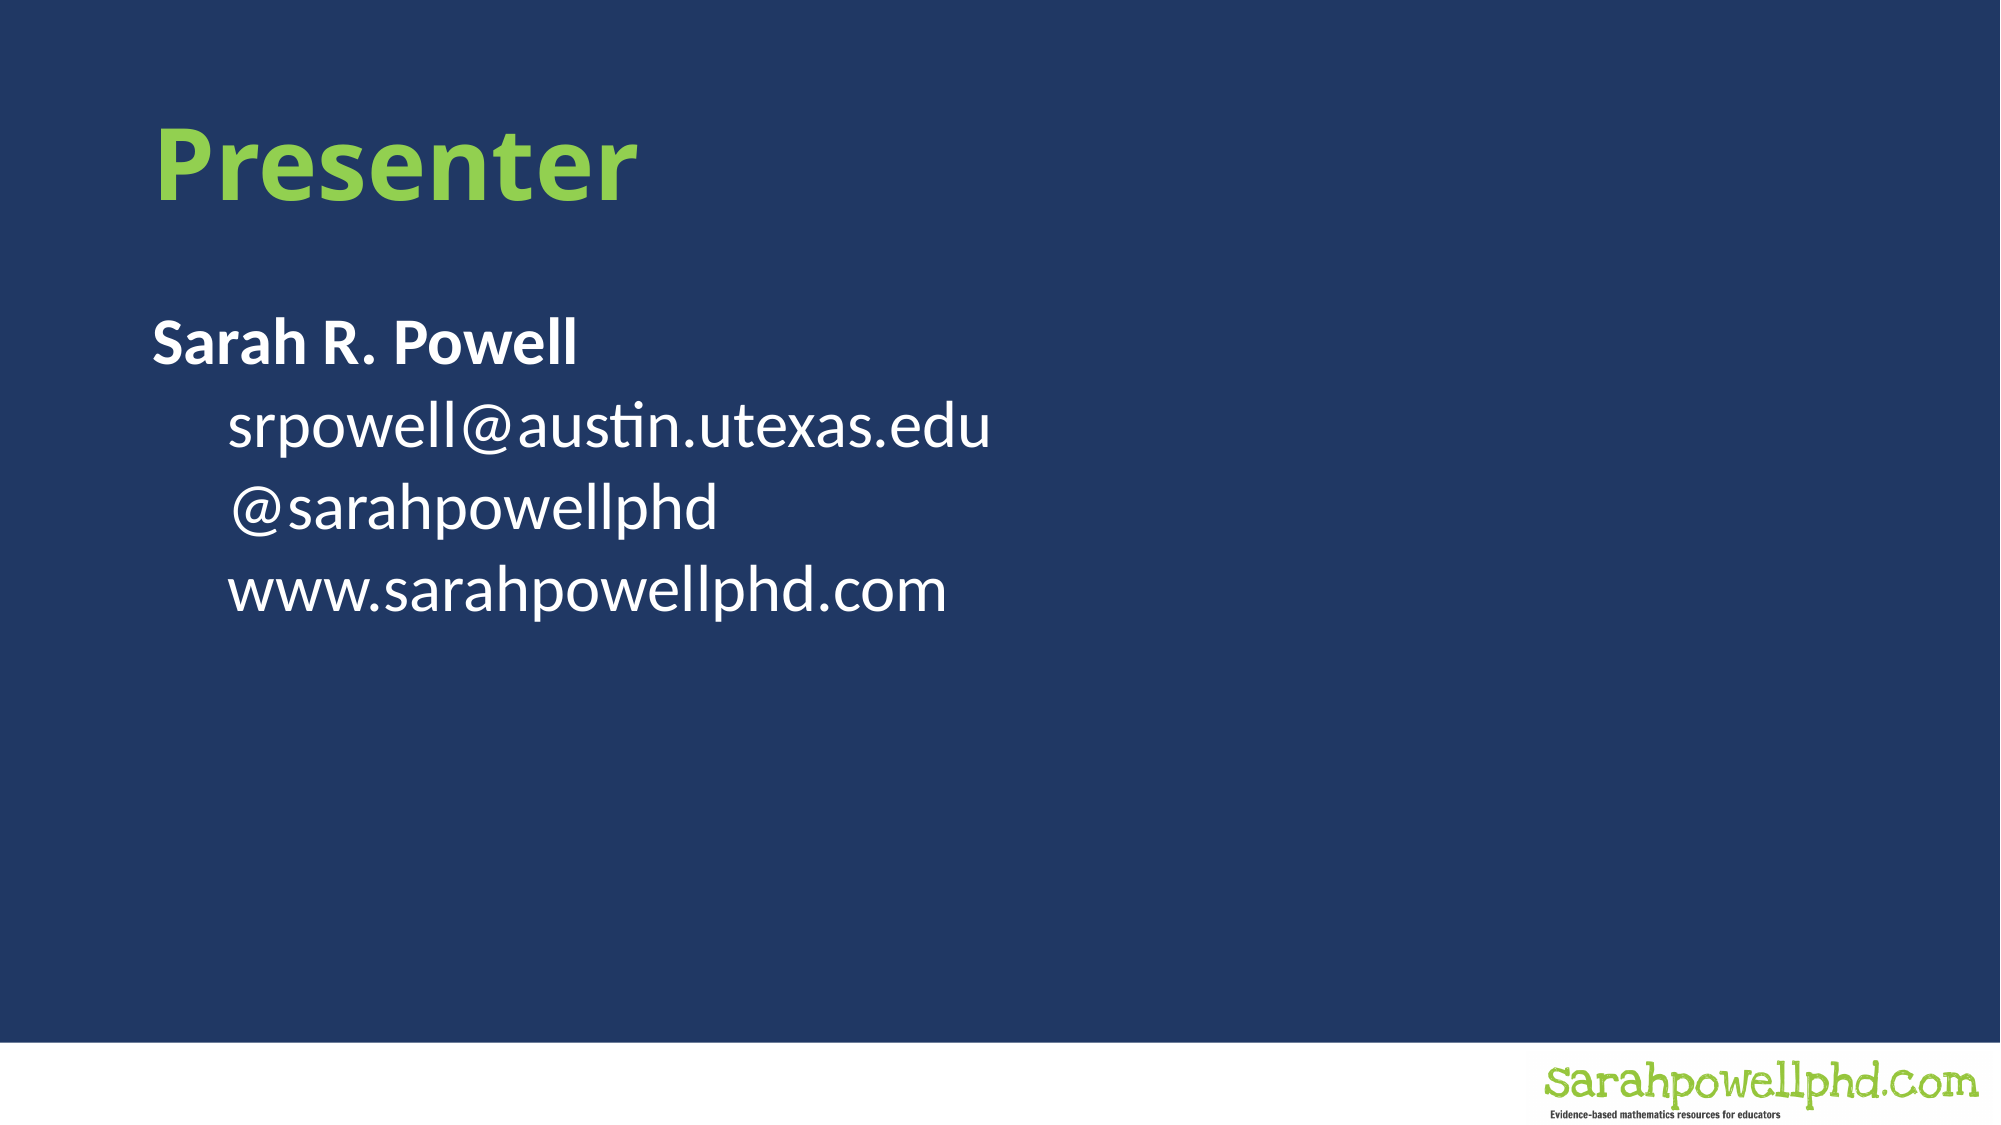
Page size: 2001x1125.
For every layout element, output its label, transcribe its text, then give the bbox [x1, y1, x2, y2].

picture [1526, 1051, 1993, 1125]
title Presenter [137, 59, 1863, 278]
list Sarah R. Powell srpowell@austin.utexas.edu @sarahpowellphd www.sarahpowellphd.com [137, 299, 1863, 1014]
